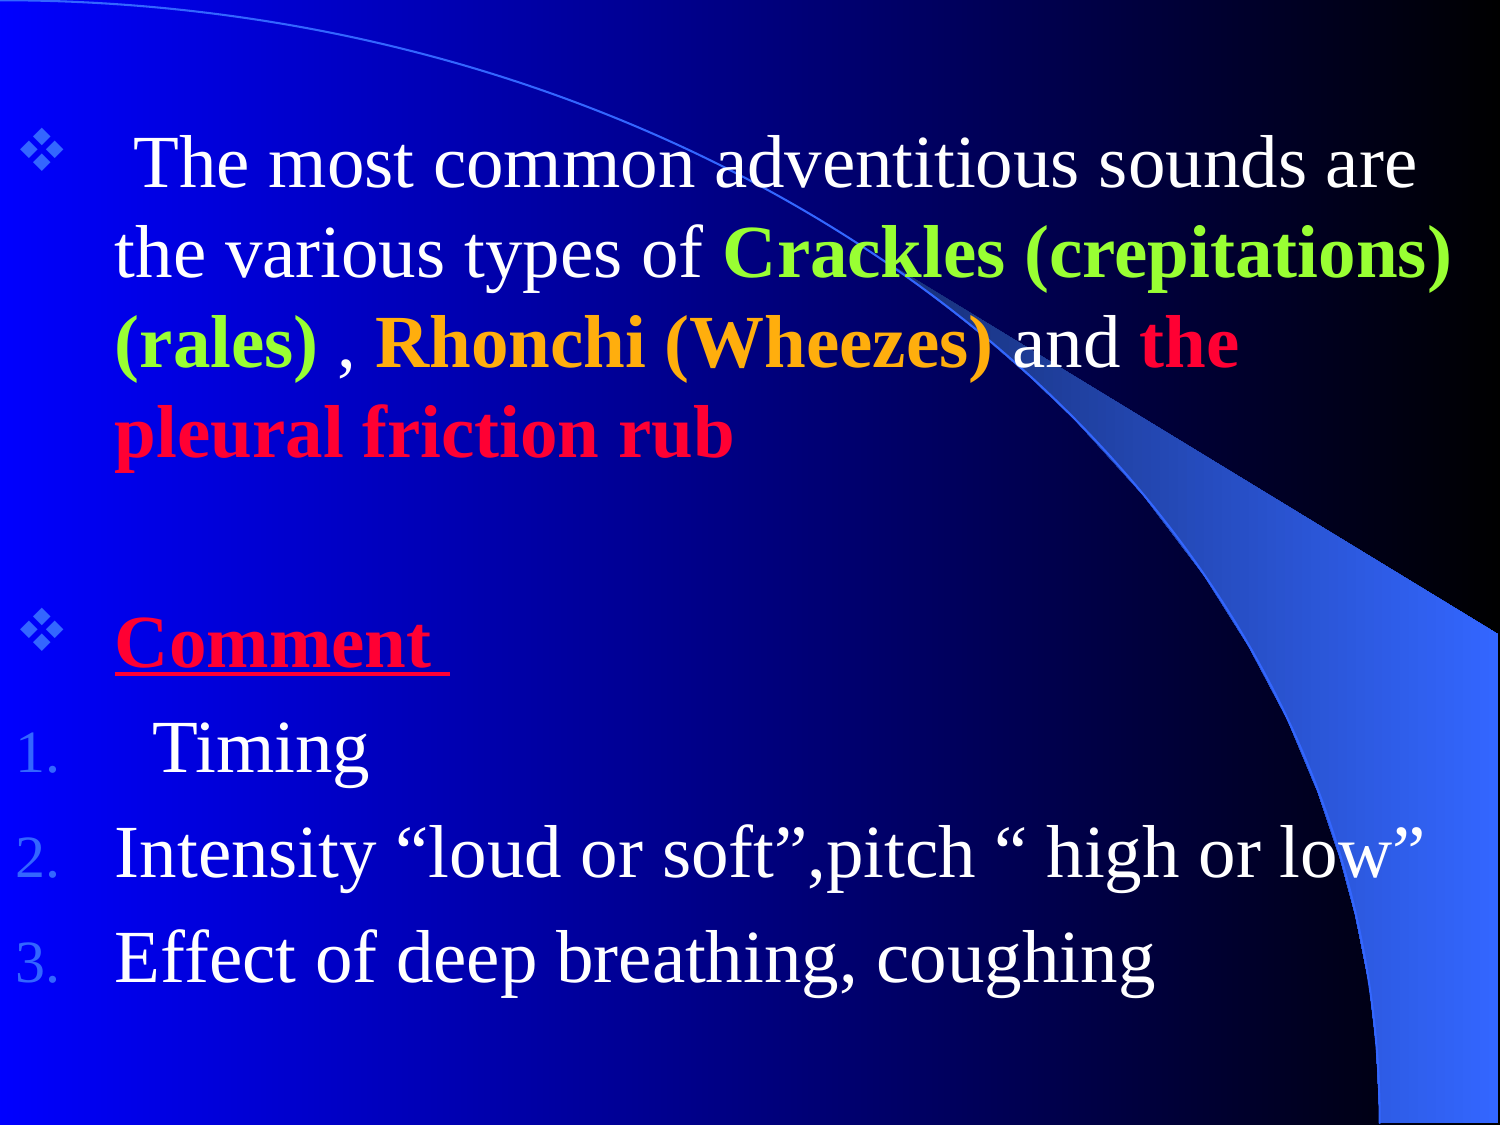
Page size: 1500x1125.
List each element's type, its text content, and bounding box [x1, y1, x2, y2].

list The most common adventitious sounds are the various types of Crackles (crepitations) (rales) , Rhonchi (Wheezes) and the pleural friction rub Comment Timing Intensity “loud or soft”,pitch “ high or low” Effect of deep breathing, coughing [0, 0, 1500, 1125]
